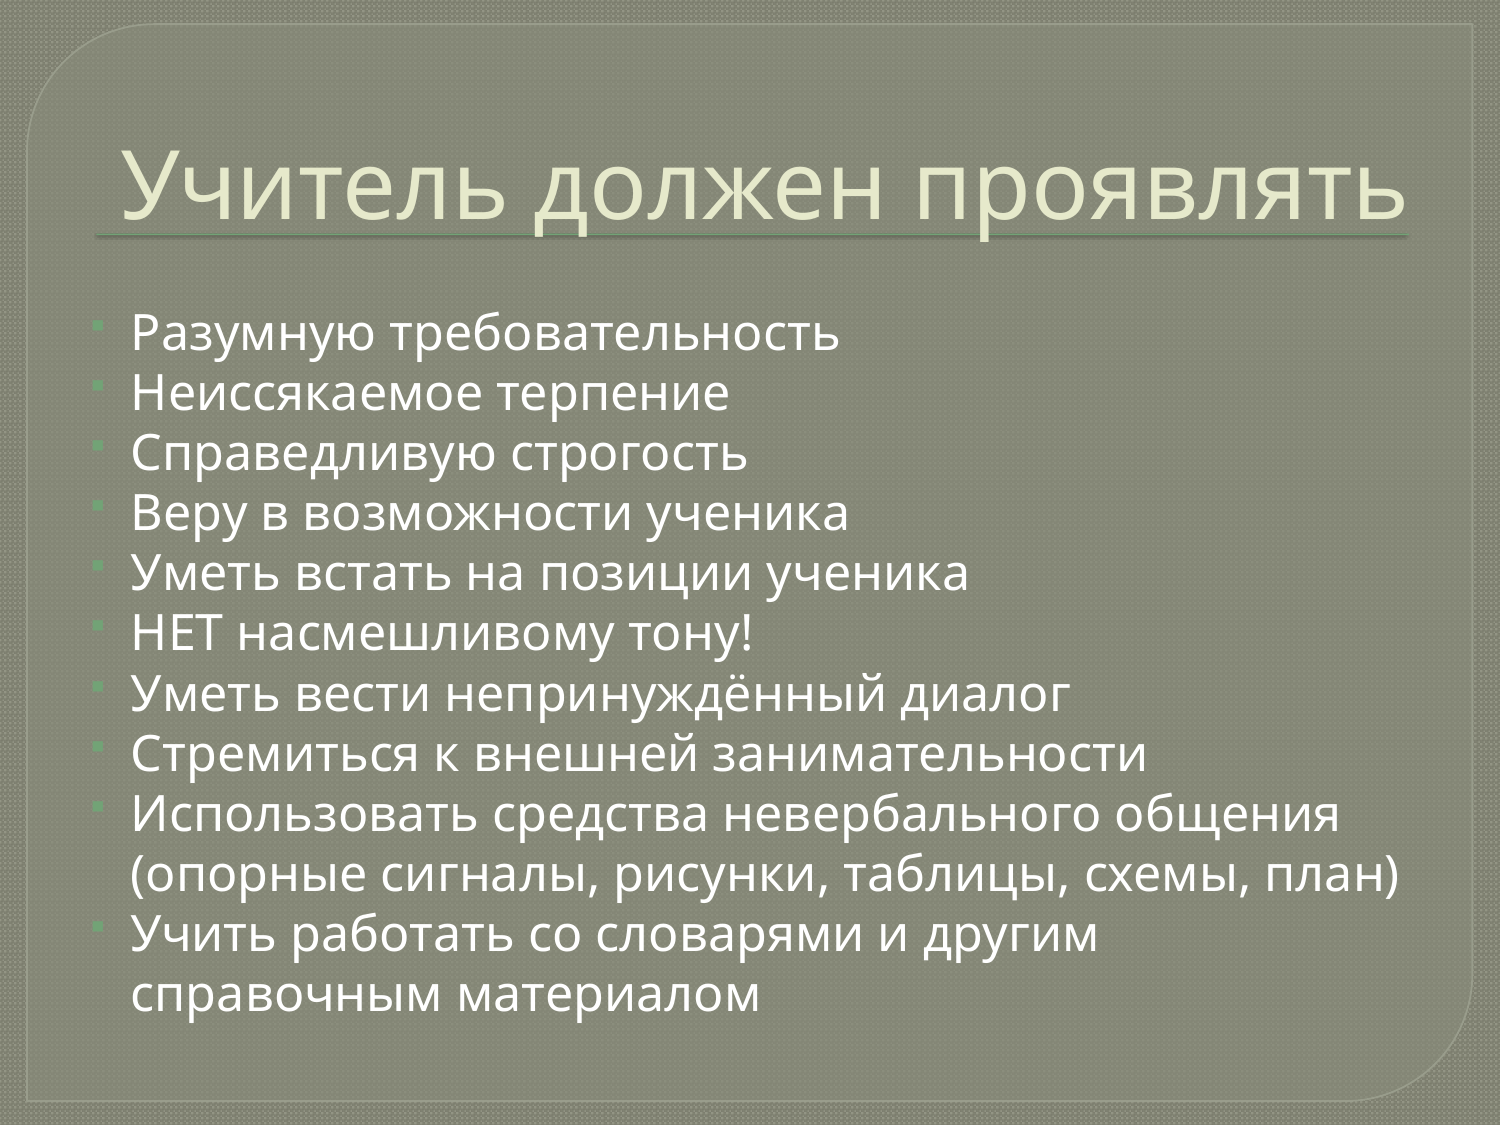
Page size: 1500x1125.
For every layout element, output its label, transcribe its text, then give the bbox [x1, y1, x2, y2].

title Учитель должен проявлять [75, 93, 1425, 234]
list Разумную требовательность Неиссякаемое терпение Справедливую строгость Веру в возможности ученика Уметь встать на позиции ученика НЕТ насмешливому тону! Уметь вести непринуждённый диалог Стремиться к внешней занимательности Использовать средства невербального общения (опорные сигналы, рисунки, таблицы, схемы, план) Учить работать со словарями и другим справочным материалом [75, 234, 1425, 1090]
